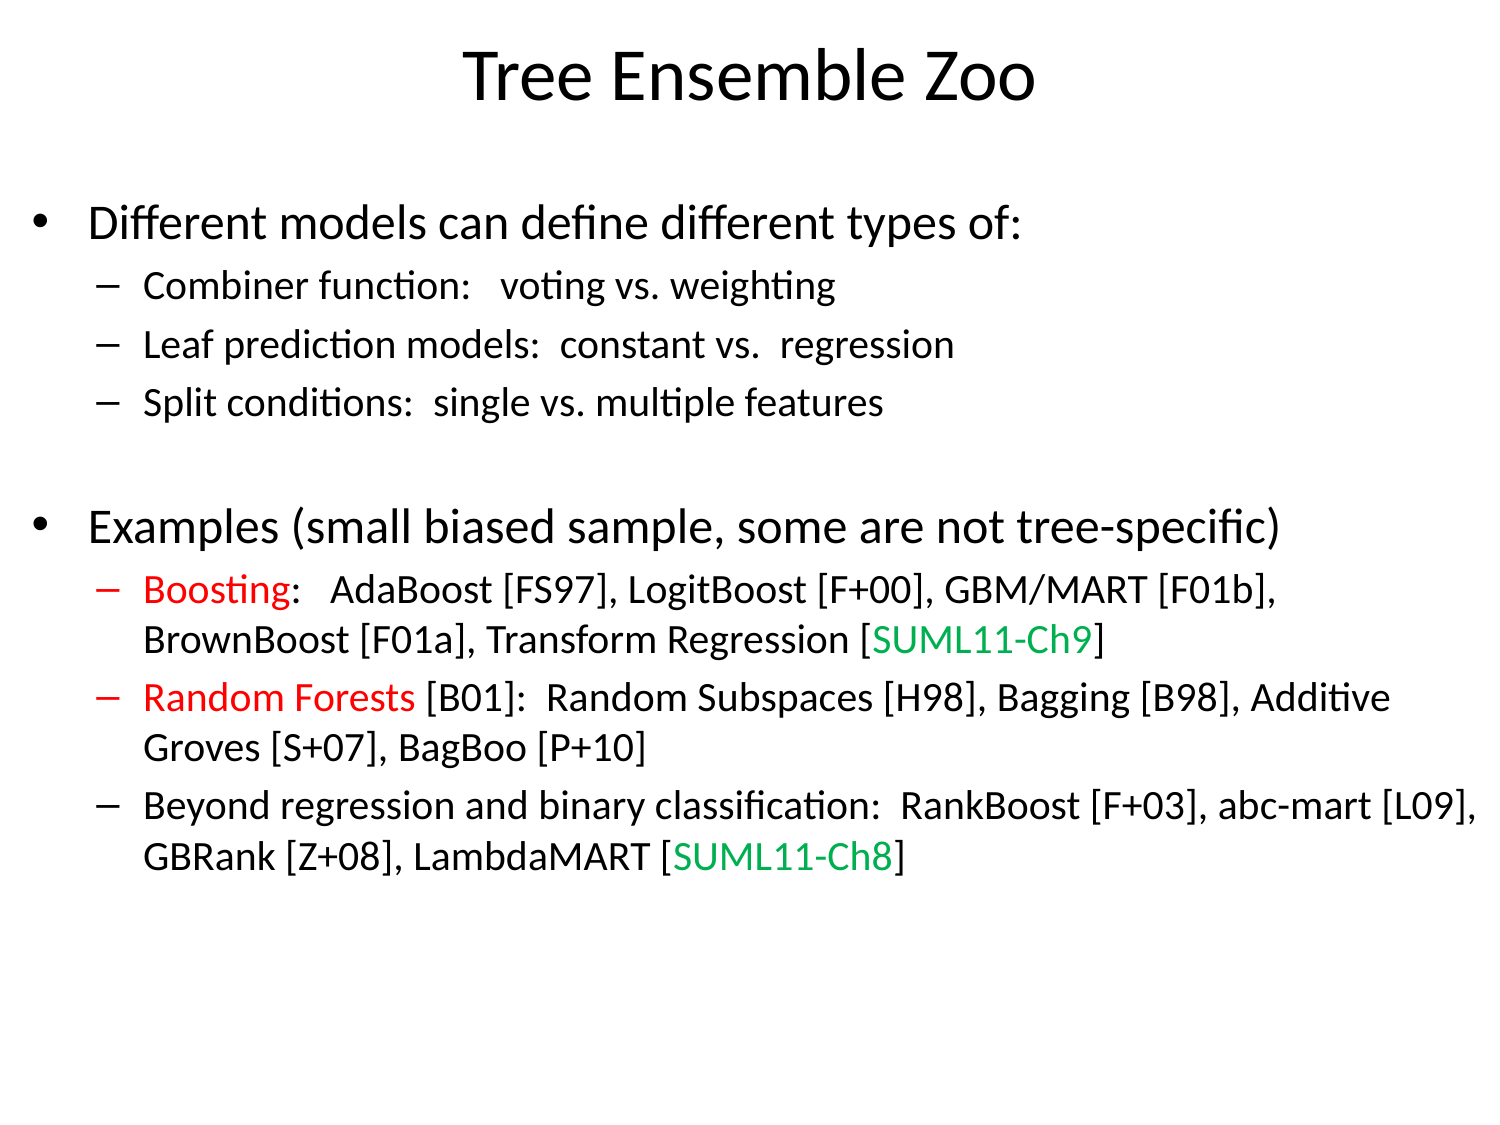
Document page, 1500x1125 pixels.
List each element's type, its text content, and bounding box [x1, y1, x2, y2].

title Tree Ensemble Zoo [75, 0, 1425, 142]
list Different models can define different types of: Combiner function: voting vs. weighting Leaf prediction models: constant vs. regression Split conditions: single vs. multiple features Examples (small biased sample, some are not tree-specific) Boosting: AdaBoost [FS97], LogitBoost [F+00], GBM/MART [F01b], BrownBoost [F01a], Transform Regression [SUML11-Ch9] Random Forests [B01]: Random Subspaces [H98], Bagging [B98], Additive Groves [S+07], BagBoo [P+10] Beyond regression and binary classification: RankBoost [F+03], abc-mart [L09], GBRank [Z+08], LambdaMART [SUML11-Ch8] [16, 182, 1500, 1008]
